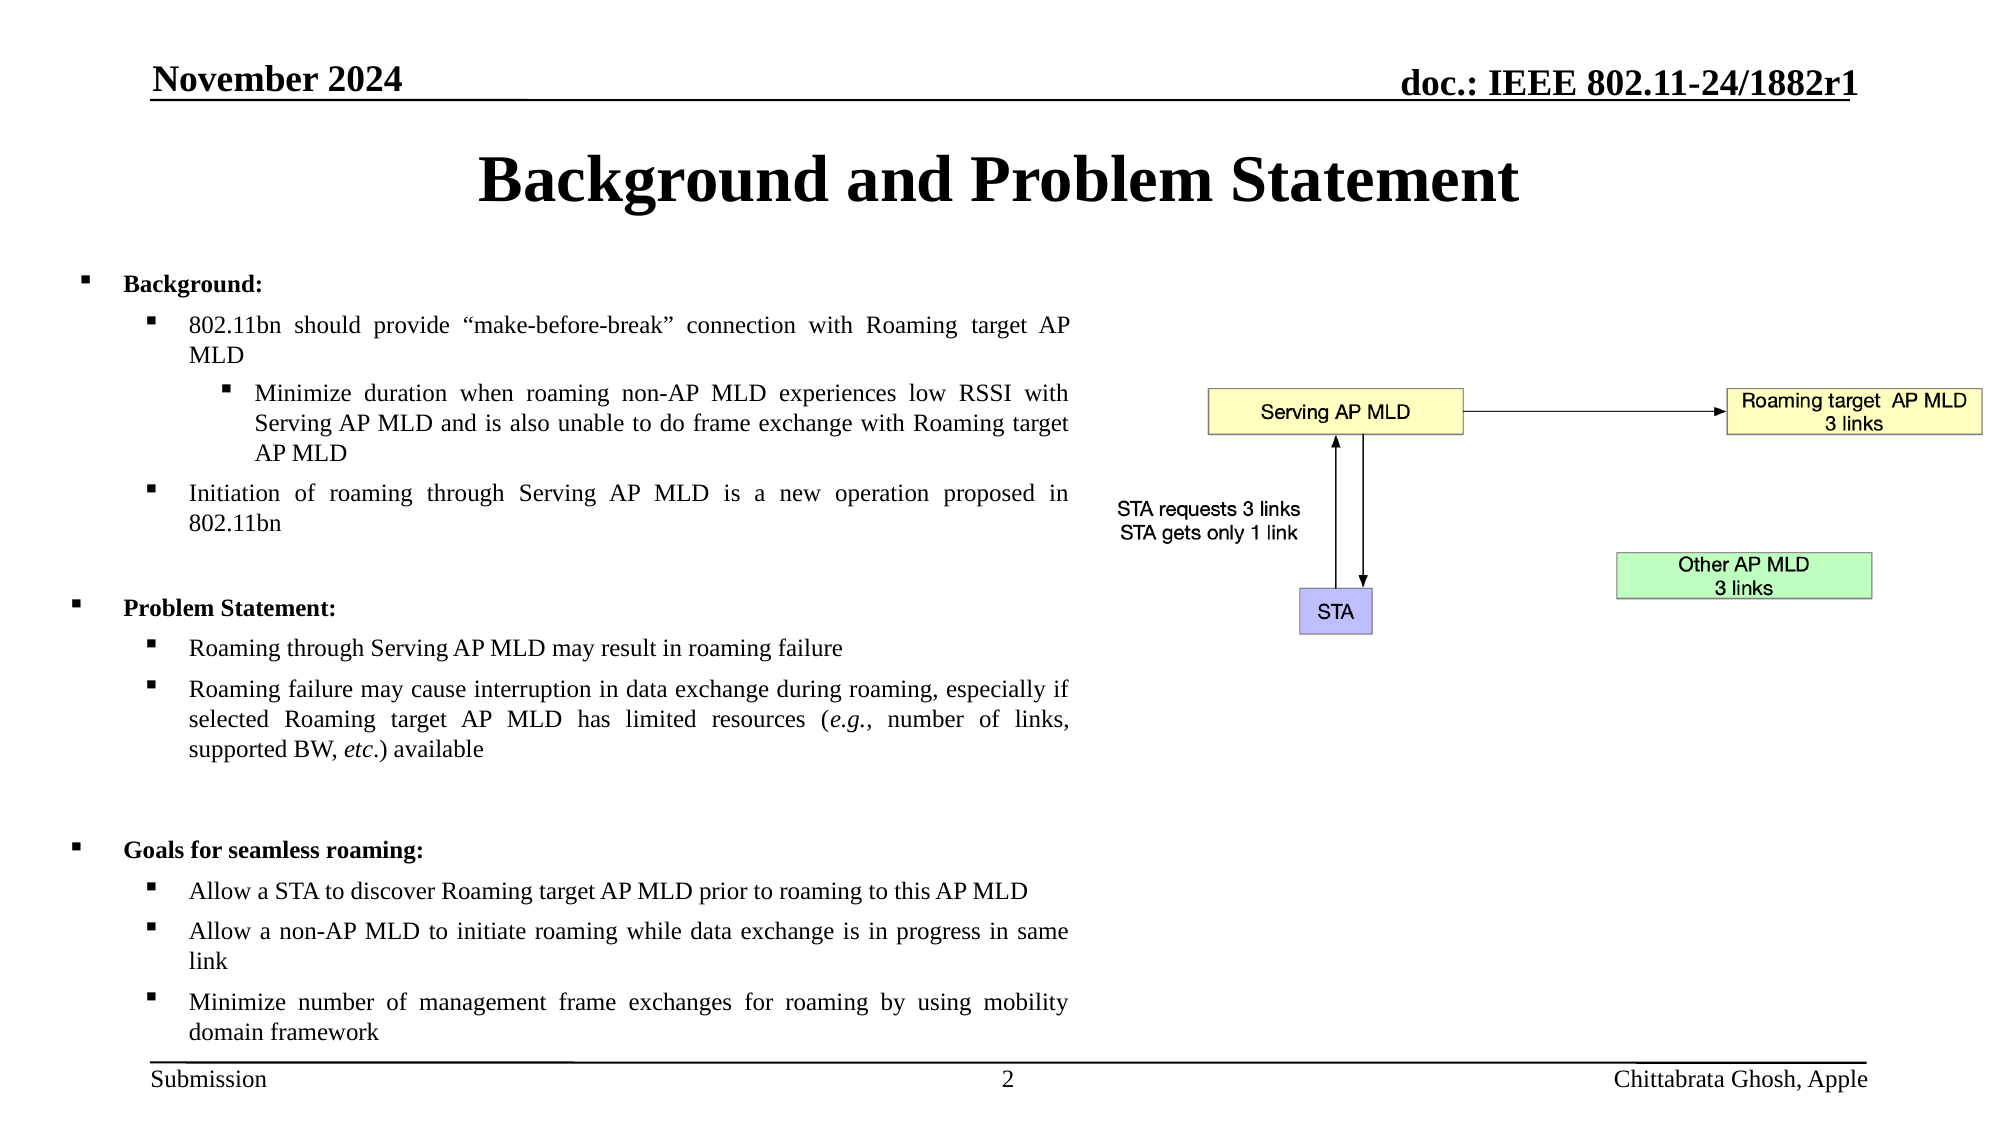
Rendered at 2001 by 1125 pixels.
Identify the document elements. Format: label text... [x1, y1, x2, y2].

slide_number 2 [997, 1061, 1020, 1093]
text_box Chittabrata Ghosh, Apple [1171, 1062, 1869, 1093]
title Background and Problem Statement [149, 86, 1851, 263]
text_box November 2024 [152, 54, 563, 100]
list Background: 802.11bn should provide “make-before-break” connection with Roaming target AP MLD Minimize duration when roaming non-AP MLD experiences low RSSI with Serving AP MLD and is also unable to do frame exchange with Roaming target AP MLD Initiation of roaming through Serving AP MLD is a new operation proposed in 802.11bn Problem Statement: Roaming through Serving AP MLD may result in roaming failure Roaming failure may cause interruption in data exchange during roaming, especially if selected Roaming target AP MLD has limited resources (e.g., number of links, supported BW, etc.) available Goals for seamless roaming: Allow a STA to discover Roaming target AP MLD prior to roaming to this AP MLD Allow a non-AP MLD to initiate roaming while data exchange is in progress in same link Minimize number of management frame exchanges for roaming by using mobility domain framework [58, 259, 1078, 999]
picture [1108, 387, 1983, 636]
